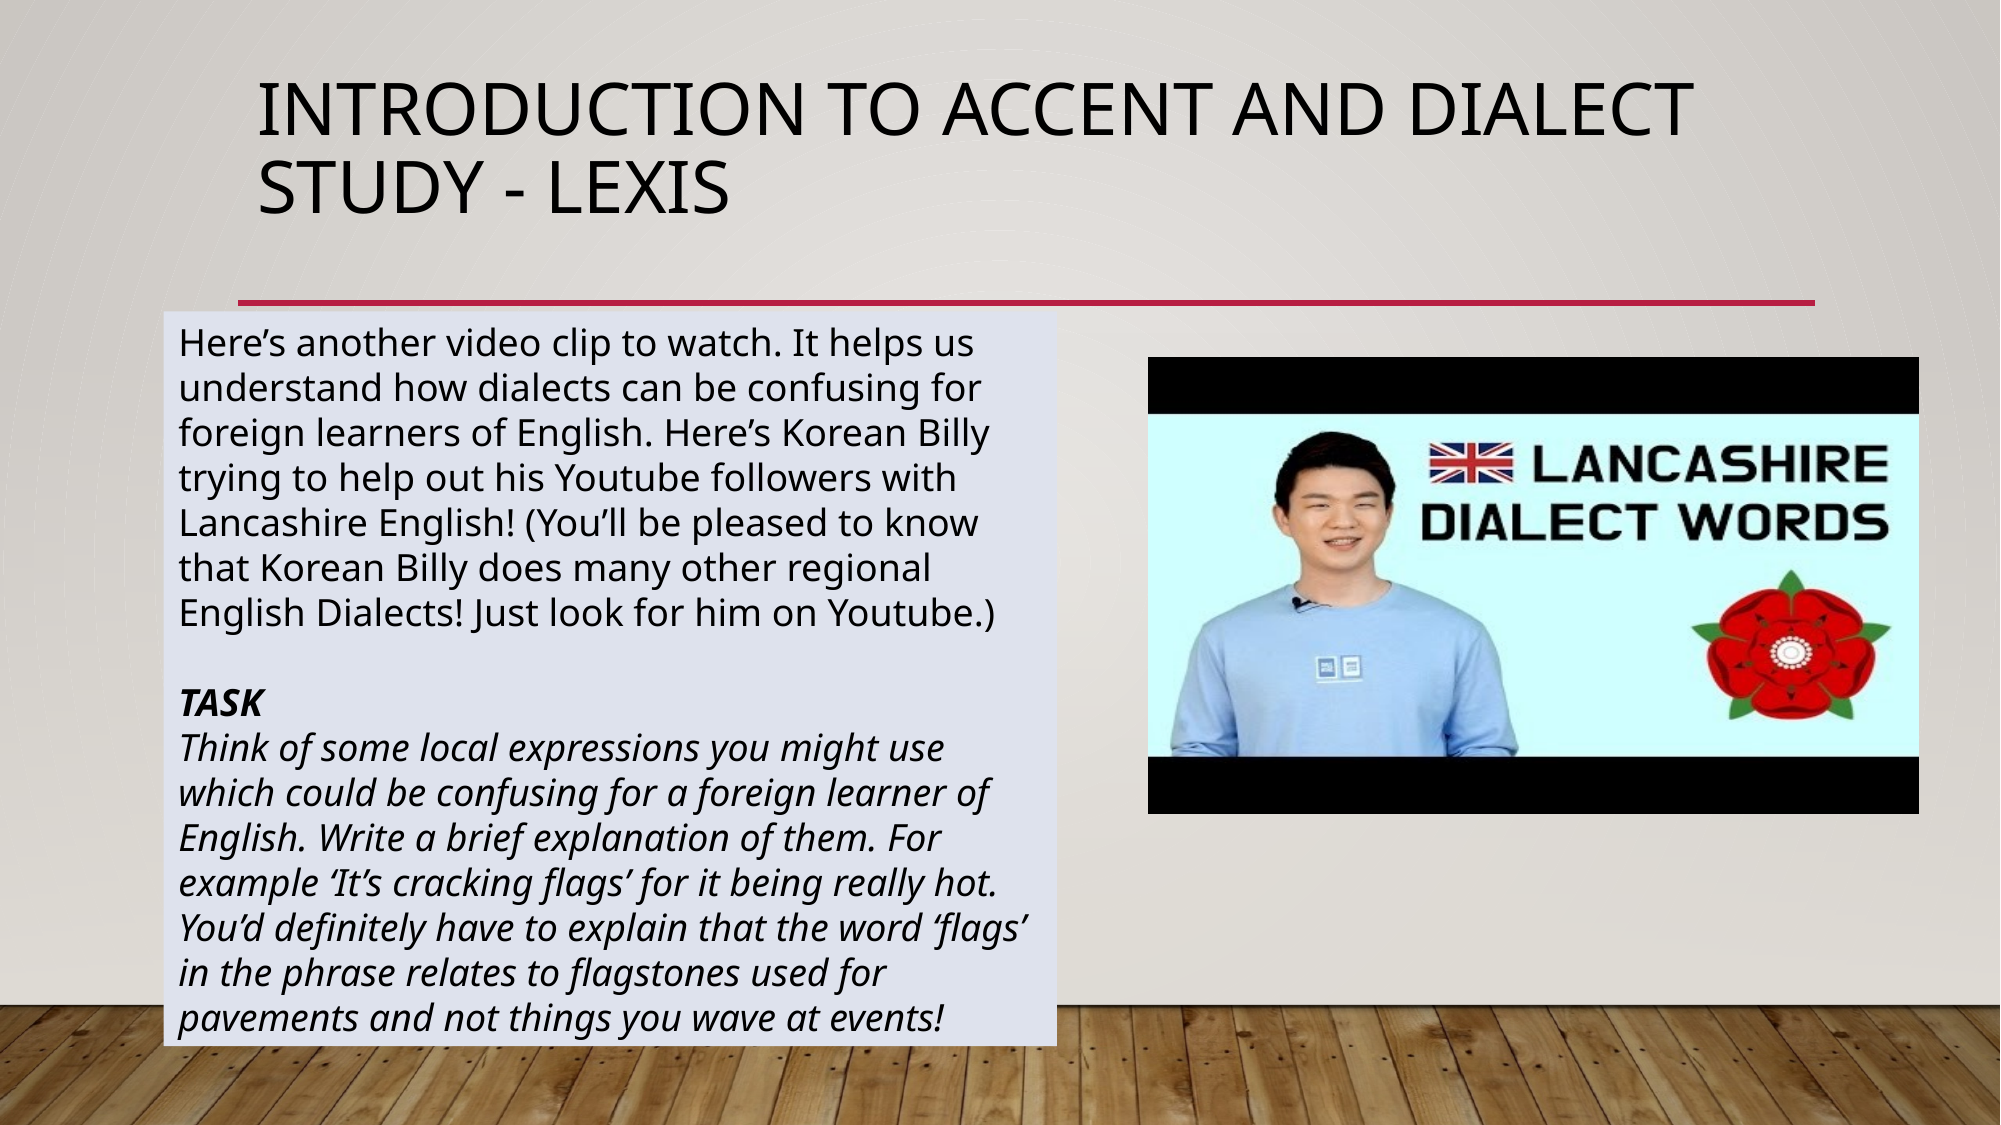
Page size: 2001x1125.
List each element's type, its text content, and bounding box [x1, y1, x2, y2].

text_box Here’s another video clip to watch. It helps us understand how dialects can be confusing for foreign learners of English. Here’s Korean Billy trying to help out his Youtube followers with Lancashire English! (You’ll be pleased to know that Korean Billy does many other regional English Dialects! Just look for him on Youtube.) TASK Think of some local expressions you might use which could be confusing for a foreign learner of English. Write a brief explanation of them. For example ‘It’s cracking flags’ for it being really hot. You’d definitely have to explain that the word ‘flags’ in the phrase relates to flagstones used for pavements and not things you wave at events! [163, 311, 1057, 1047]
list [1147, 356, 1920, 815]
picture [0, 1005, 2000, 1125]
title Introduction to Accent and Dialect Study - lexis [242, 65, 1818, 238]
